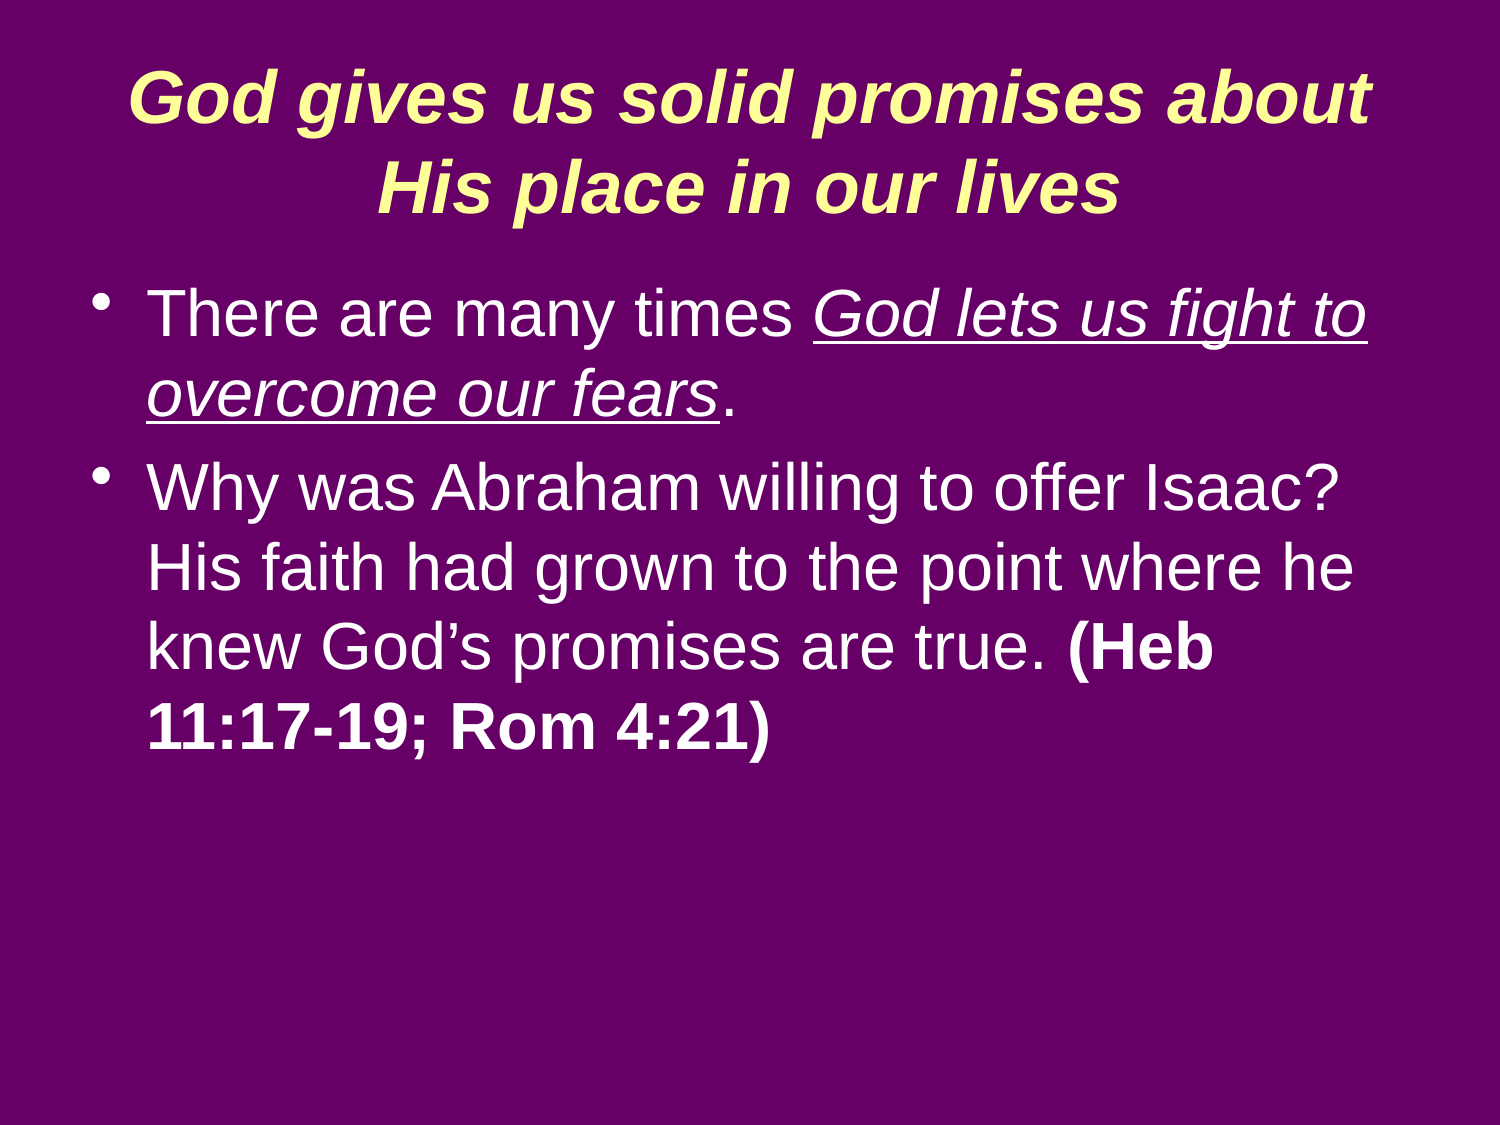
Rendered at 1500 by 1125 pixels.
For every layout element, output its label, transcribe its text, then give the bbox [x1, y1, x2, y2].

title God gives us solid promises about His place in our lives [75, 45, 1425, 233]
list There are many times God lets us fight to overcome our fears. Why was Abraham willing to offer Isaac? His faith had grown to the point where he knew God’s promises are true. (Heb 11:17-19; Rom 4:21) [75, 262, 1425, 1005]
